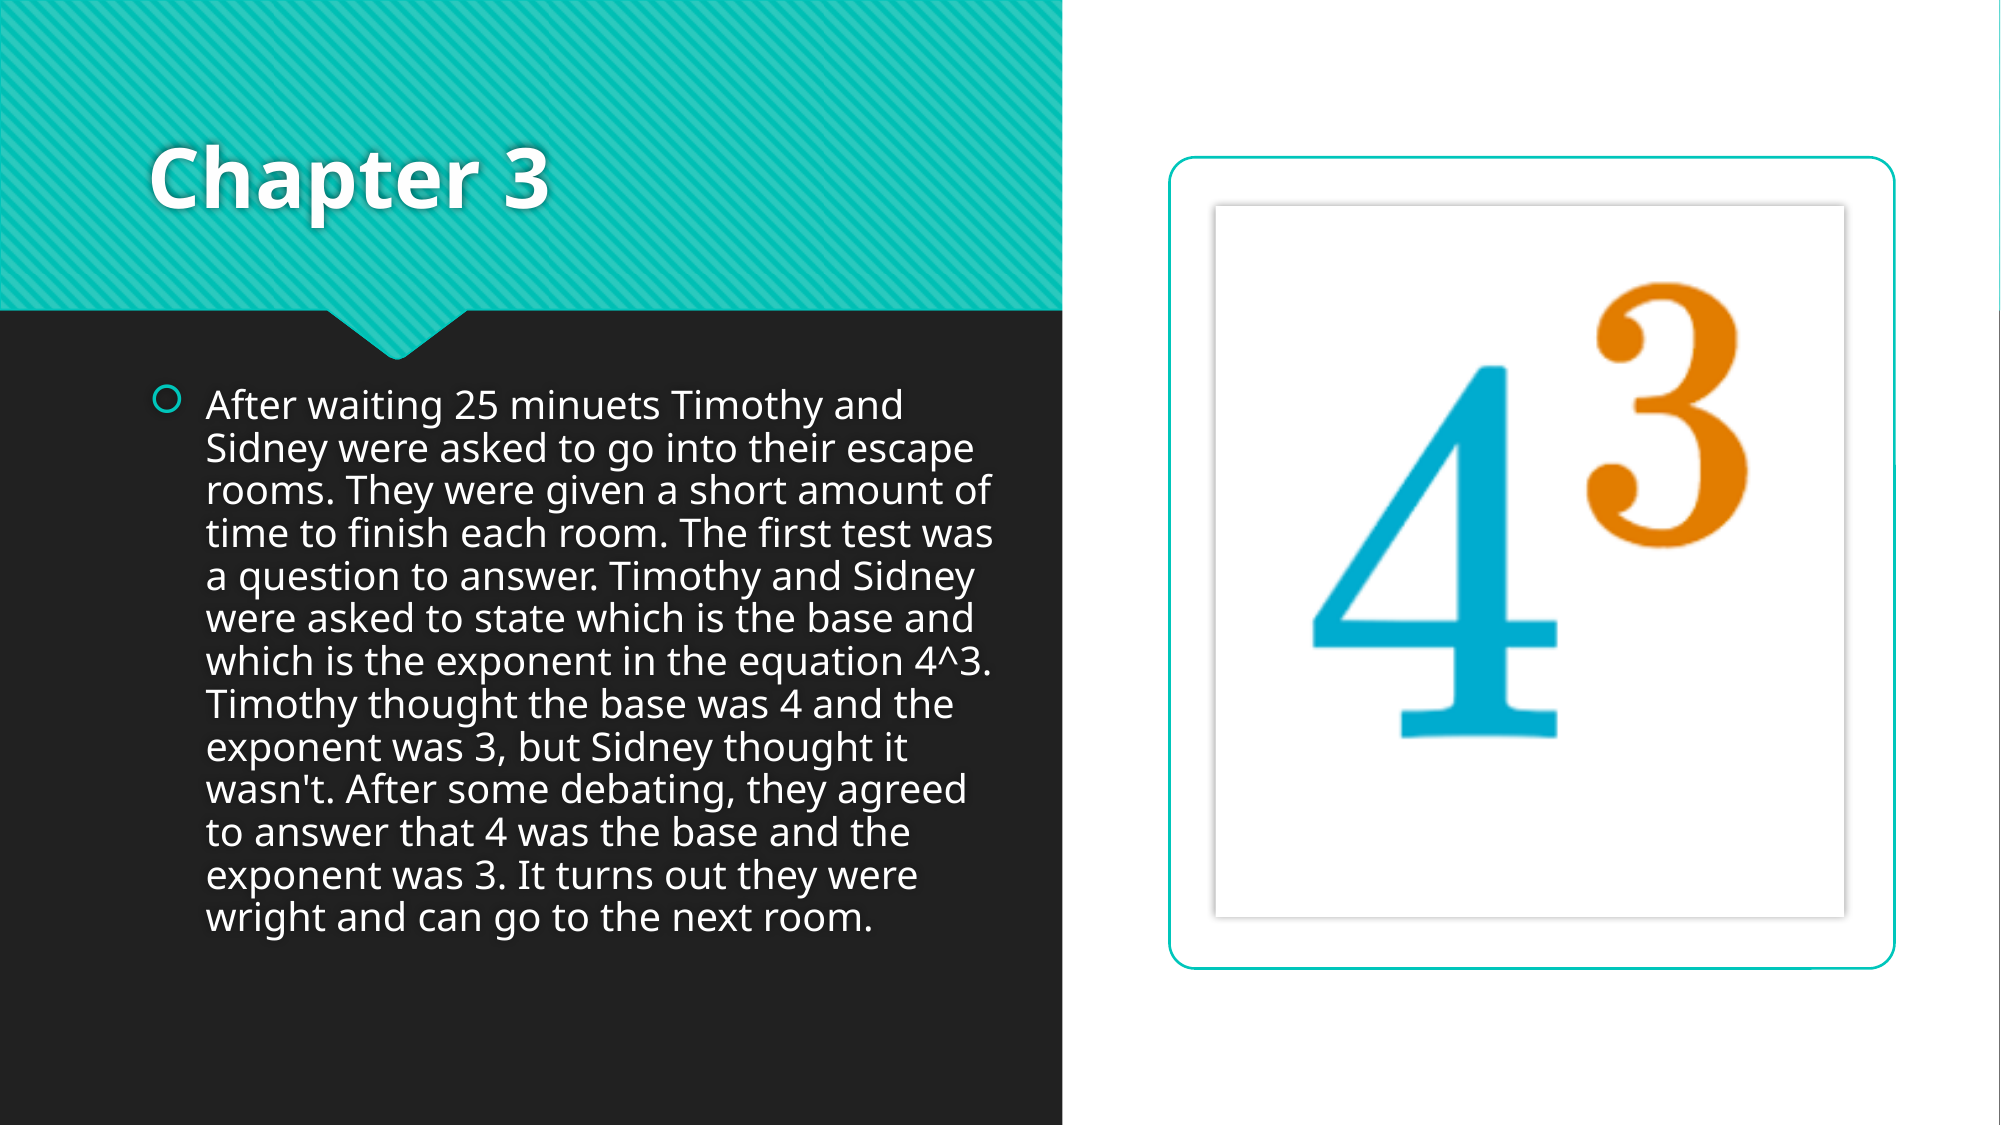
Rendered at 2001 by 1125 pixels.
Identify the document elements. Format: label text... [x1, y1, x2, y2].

text_box [0, 0, 1061, 358]
title Chapter 3 [132, 73, 1013, 233]
text_box [1168, 155, 1896, 970]
list After waiting 25 minuets Timothy and Sidney were asked to go into their escape rooms. They were given a short amount of time to finish each room. The first test was a question to answer. Timothy and Sidney were asked to state which is the base and which is the exponent in the equation 4^3. Timothy thought the base was 4 and the exponent was 3, but Sidney thought it wasn't. After some debating, they agreed to answer that 4 was the base and the exponent was 3. It turns out they were wright and can go to the next room. [134, 364, 1013, 962]
text_box [1061, 0, 2000, 1125]
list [1215, 206, 1845, 917]
